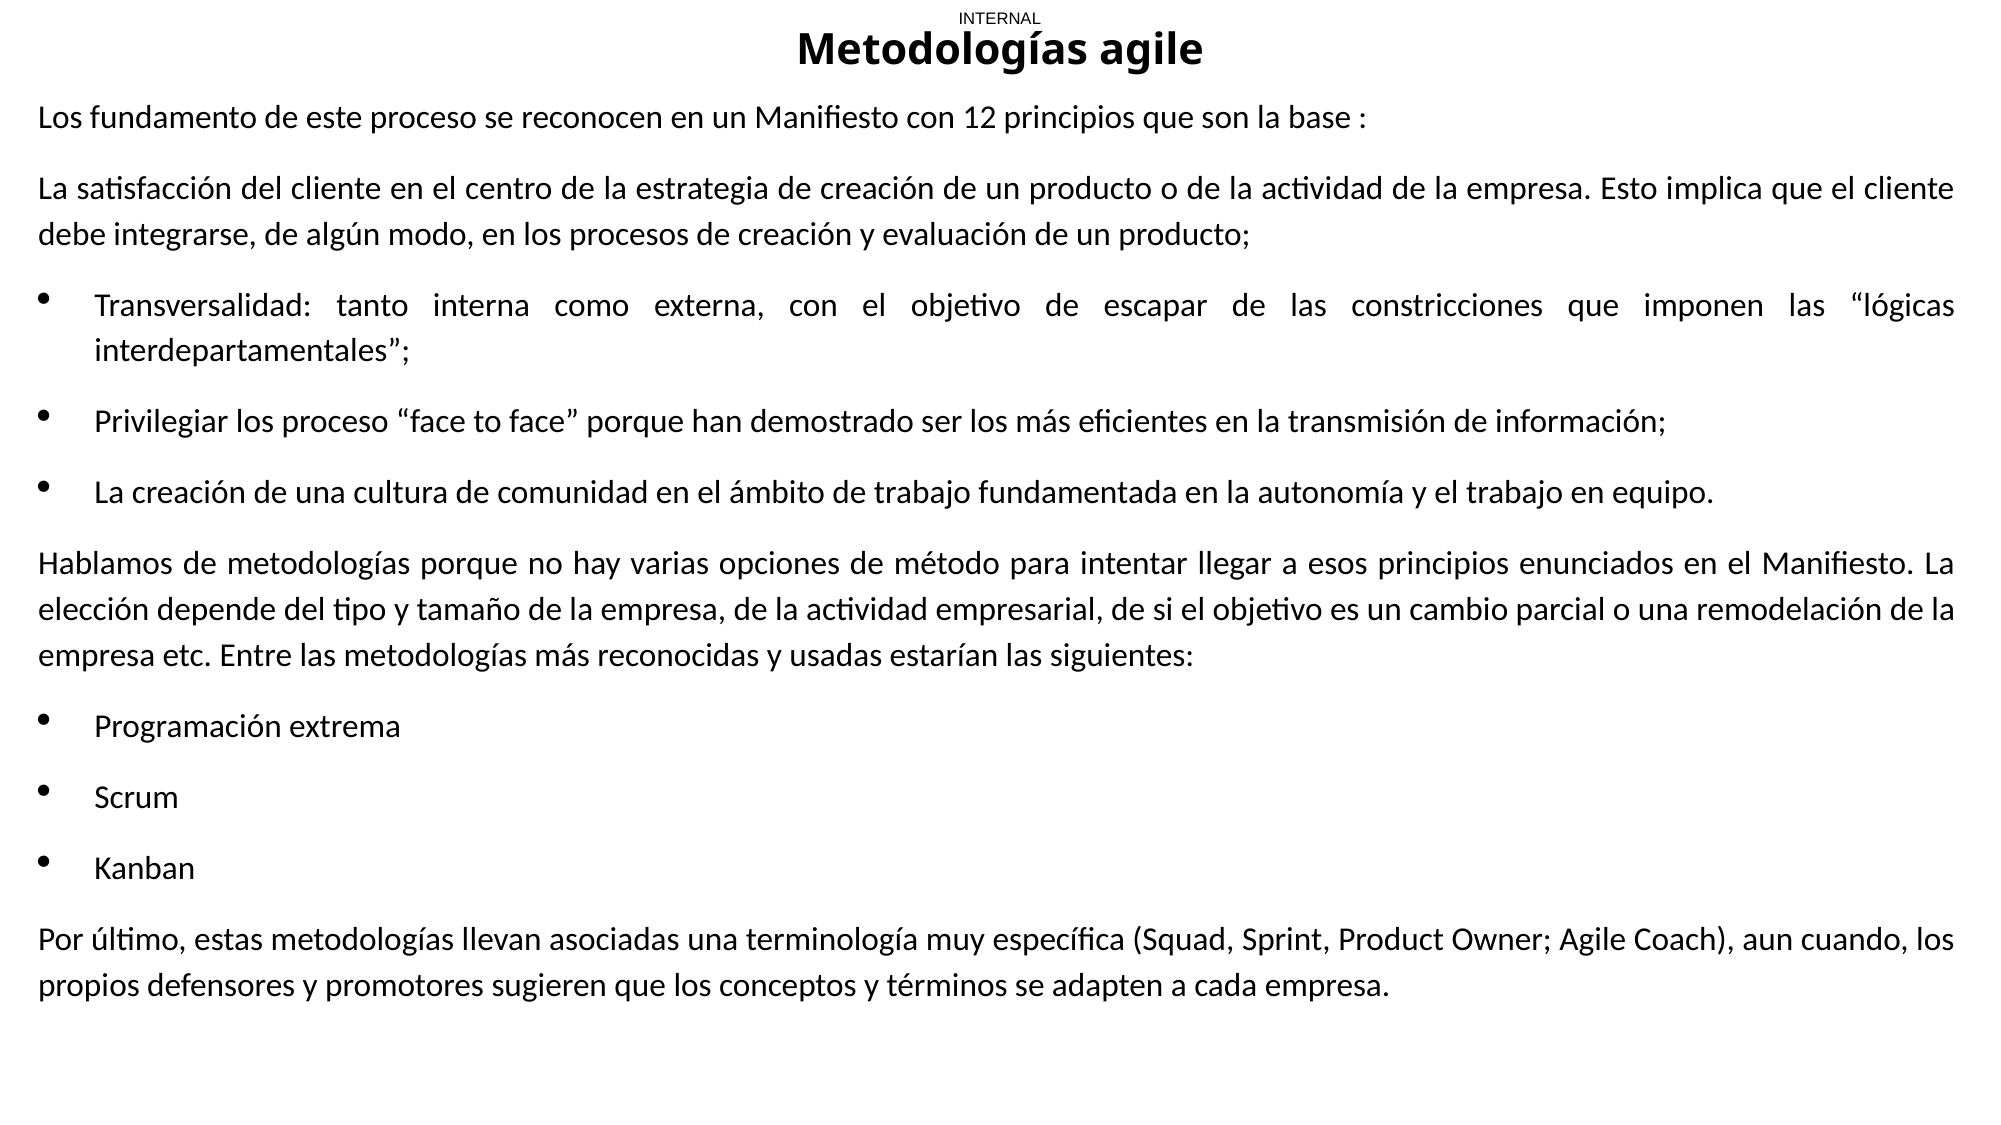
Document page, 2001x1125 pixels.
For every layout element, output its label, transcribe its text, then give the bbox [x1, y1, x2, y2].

subtitle Los fundamento de este proceso se reconocen en un Manifiesto con 12 principios que son la base : La satisfacción del cliente en el centro de la estrategia de creación de un producto o de la actividad de la empresa. Esto implica que el cliente debe integrarse, de algún modo, en los procesos de creación y evaluación de un producto; Transversalidad: tanto interna como externa, con el objetivo de escapar de las constricciones que imponen las “lógicas interdepartamentales”; Privilegiar los proceso “face to face” porque han demostrado ser los más eficientes en la transmisión de información; La creación de una cultura de comunidad en el ámbito de trabajo fundamentada en la autonomía y el trabajo en equipo. Hablamos de metodologías porque no hay varias opciones de método para intentar llegar a esos principios enunciados en el Manifiesto. La elección depende del tipo y tamaño de la empresa, de la actividad empresarial, de si el objetivo es un cambio parcial o una remodelación de la empresa etc. Entre las metodologías más reconocidas y usadas estarían las siguientes: Programación extrema Scrum Kanban Por último, estas metodologías llevan asociadas una terminología muy específica (Squad, Sprint, Product Owner; Agile Coach), aun cuando, los propios defensores y promotores sugieren que los conceptos y términos se adapten a cada empresa. [23, 81, 1974, 1125]
title Metodologías agile [249, 20, 1750, 81]
